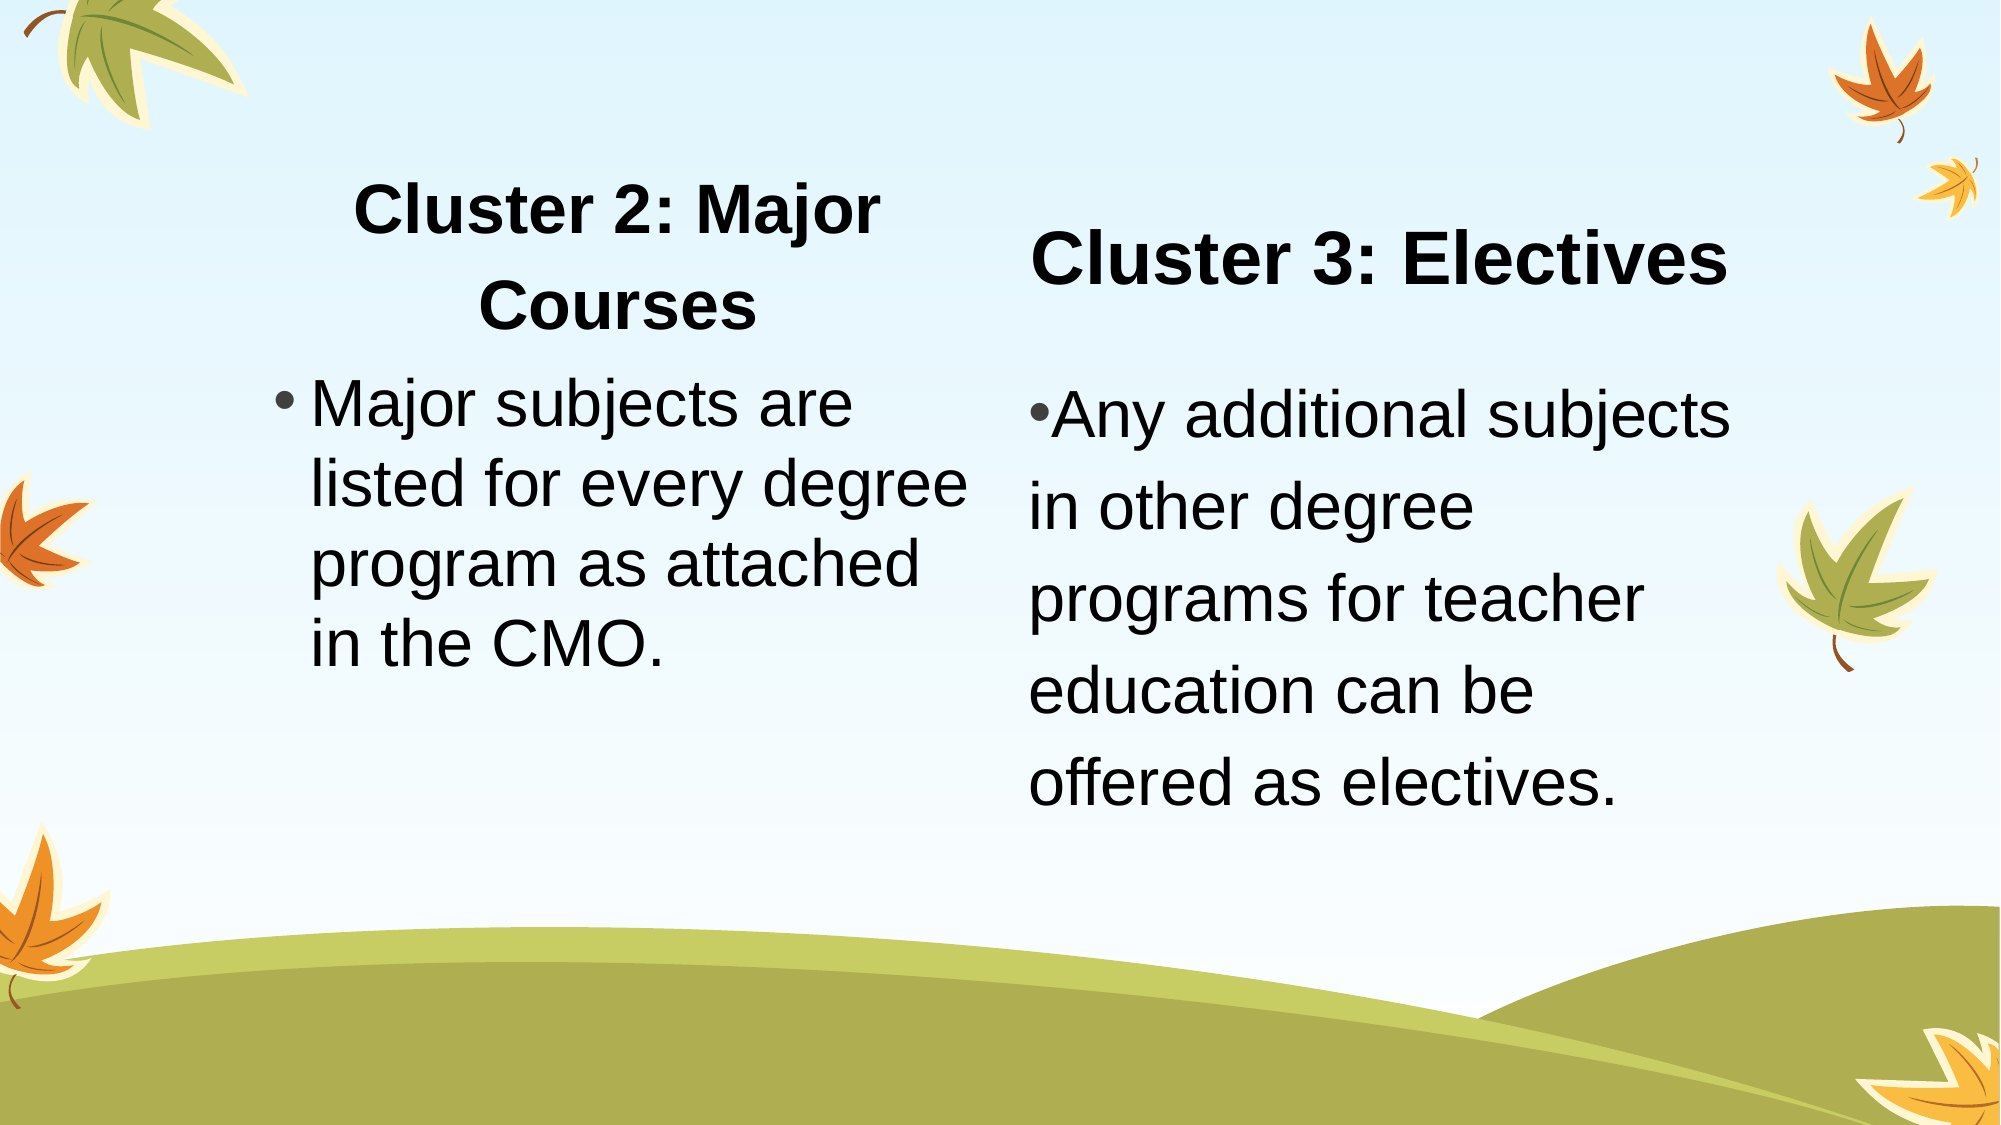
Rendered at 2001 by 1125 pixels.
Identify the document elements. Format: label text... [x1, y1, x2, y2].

list Any additional subjects in other degree programs for teacher education can be offered as electives. [1013, 351, 1749, 925]
list Cluster 3: Electives [1013, 143, 1749, 351]
list Cluster 2: Major Courses [250, 143, 986, 351]
list Major subjects are listed for every degree program as attached in the CMO. [250, 351, 986, 925]
